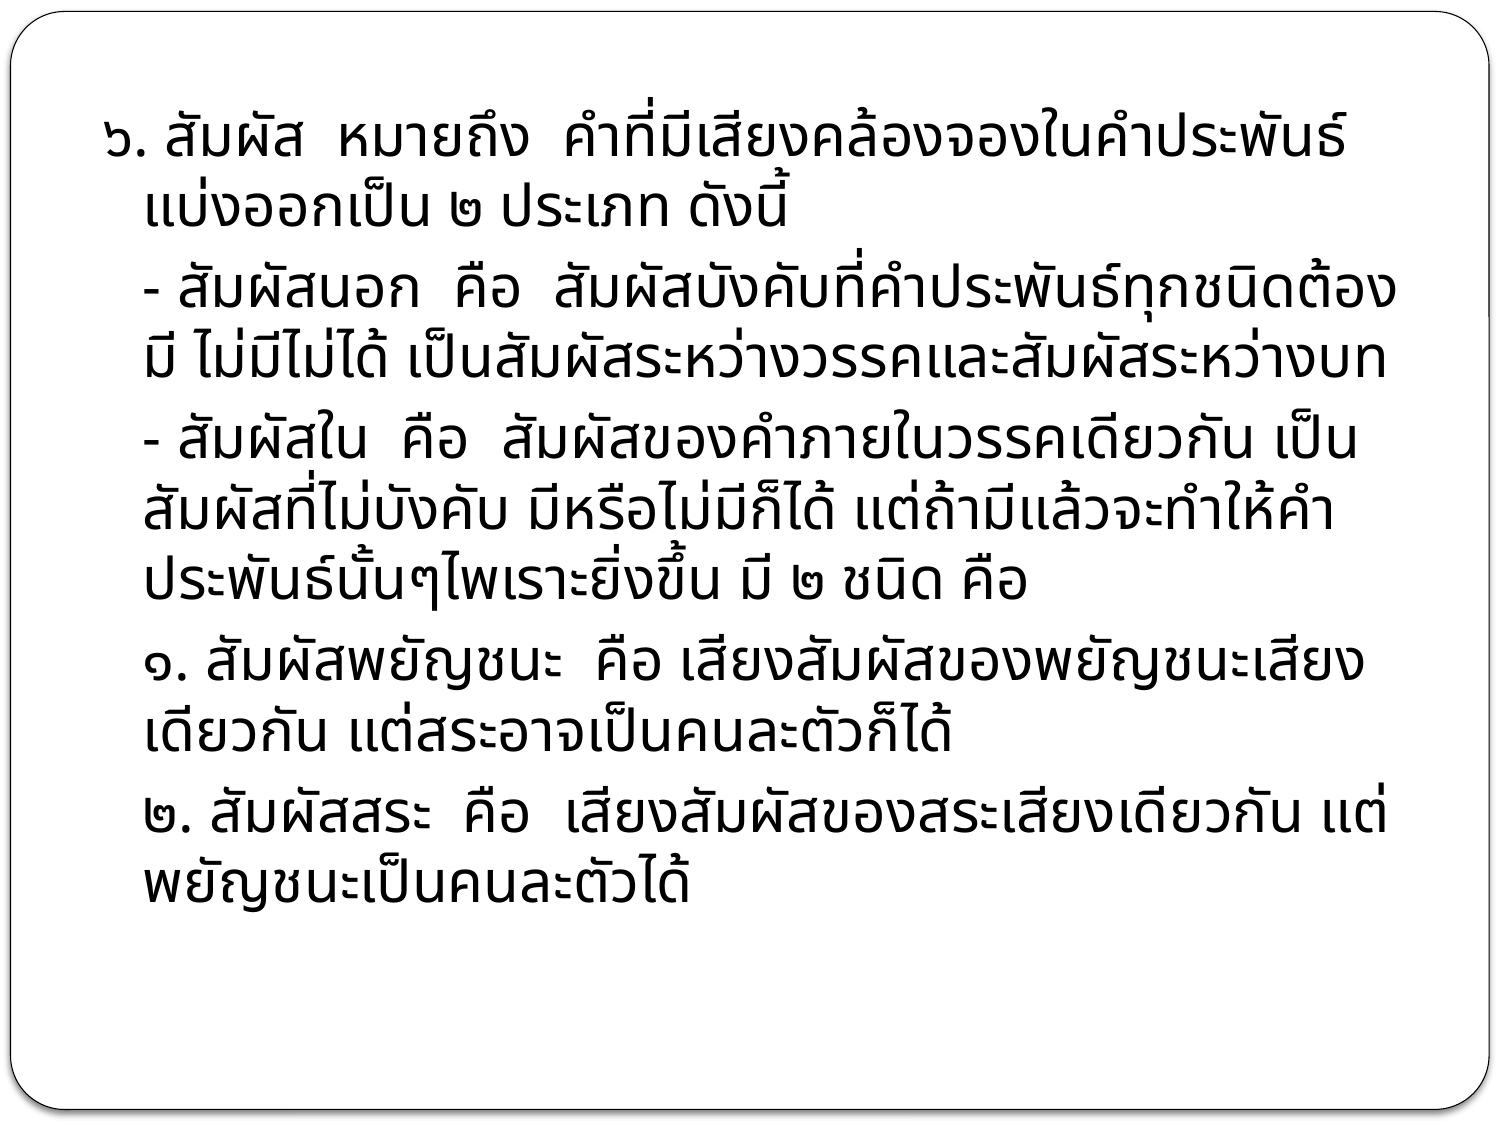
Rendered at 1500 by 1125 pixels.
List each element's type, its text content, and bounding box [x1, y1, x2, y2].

list ๖. สัมผัส หมายถึง คำที่มีเสียงคล้องจองในคำประพันธ์ แบ่งออกเป็น ๒ ประเภท ดังนี้ - สัมผัสนอก คือ สัมผัสบังคับที่คำประพันธ์ทุกชนิดต้องมี ไม่มีไม่ได้ เป็นสัมผัสระหว่างวรรคและสัมผัสระหว่างบท - สัมผัสใน คือ สัมผัสของคำภายในวรรคเดียวกัน เป็นสัมผัสที่ไม่บังคับ มีหรือไม่มีก็ได้ แต่ถ้ามีแล้วจะทำให้คำประพันธ์นั้นๆไพเราะยิ่งขึ้น มี ๒ ชนิด คือ ๑. สัมผัสพยัญชนะ คือ เสียงสัมผัสของพยัญชนะเสียงเดียวกัน แต่สระอาจเป็นคนละตัวก็ได้ ๒. สัมผัสสระ คือ เสียงสัมผัสของสระเสียงเดียวกัน แต่พยัญชนะเป็นคนละตัวได้ [88, 90, 1425, 988]
